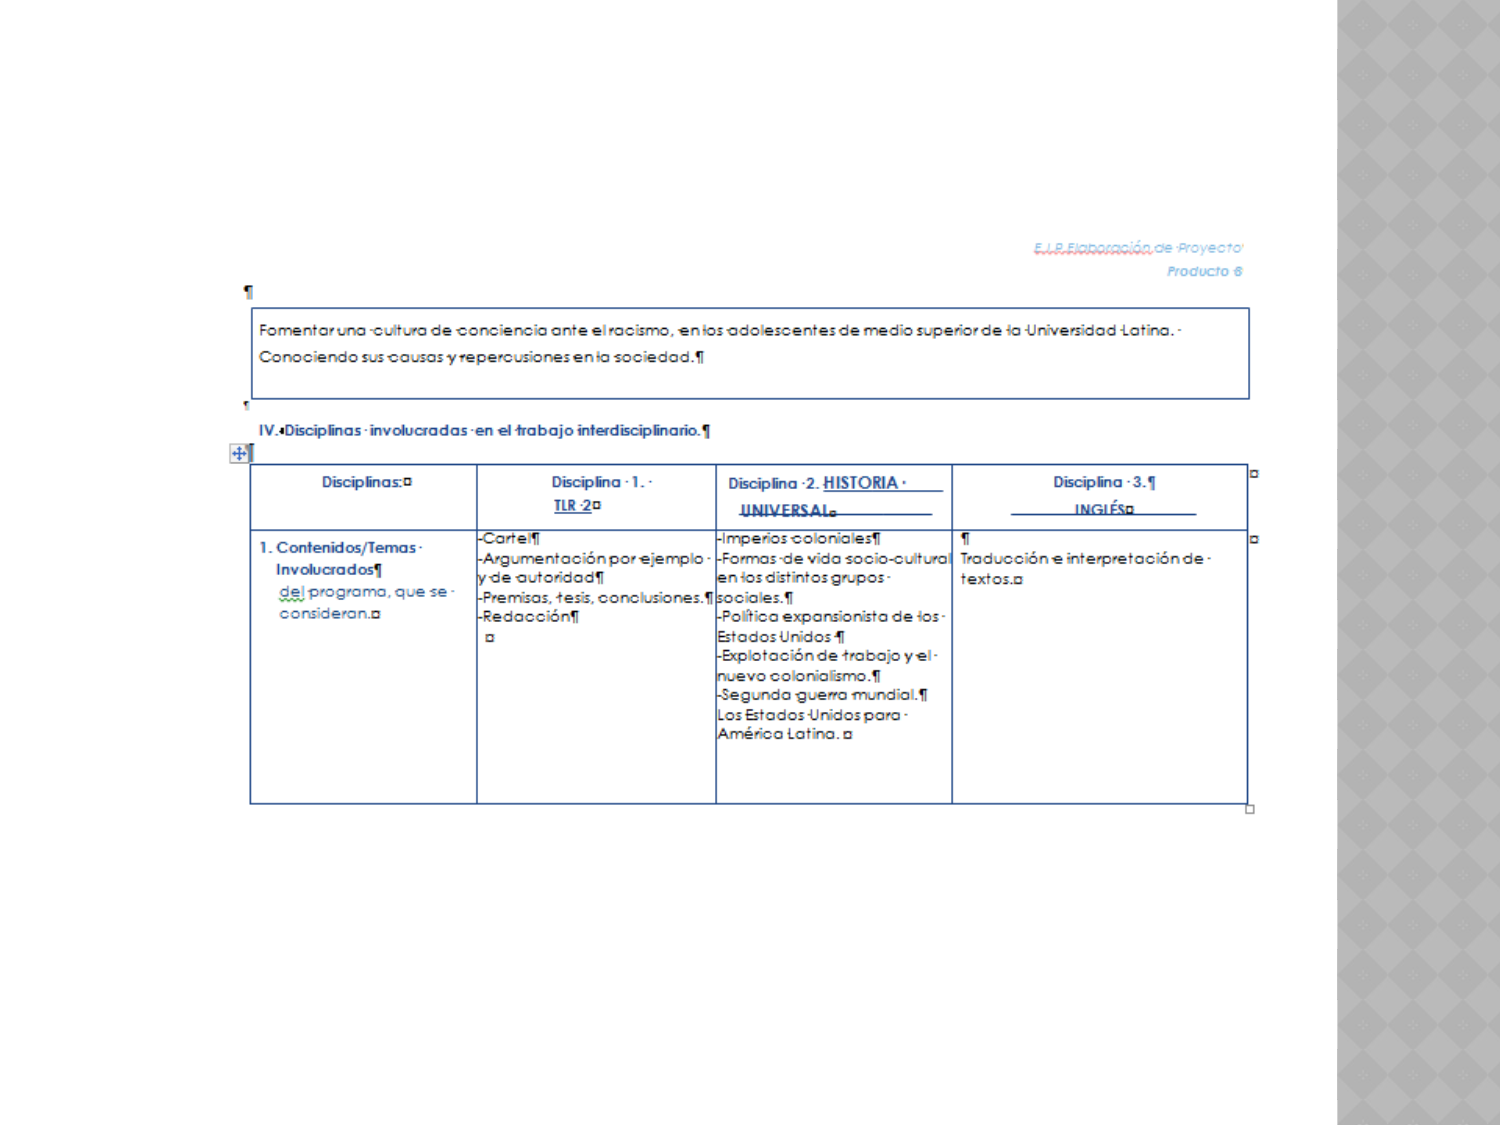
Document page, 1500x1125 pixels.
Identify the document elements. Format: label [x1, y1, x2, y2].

picture [216, 230, 1284, 895]
